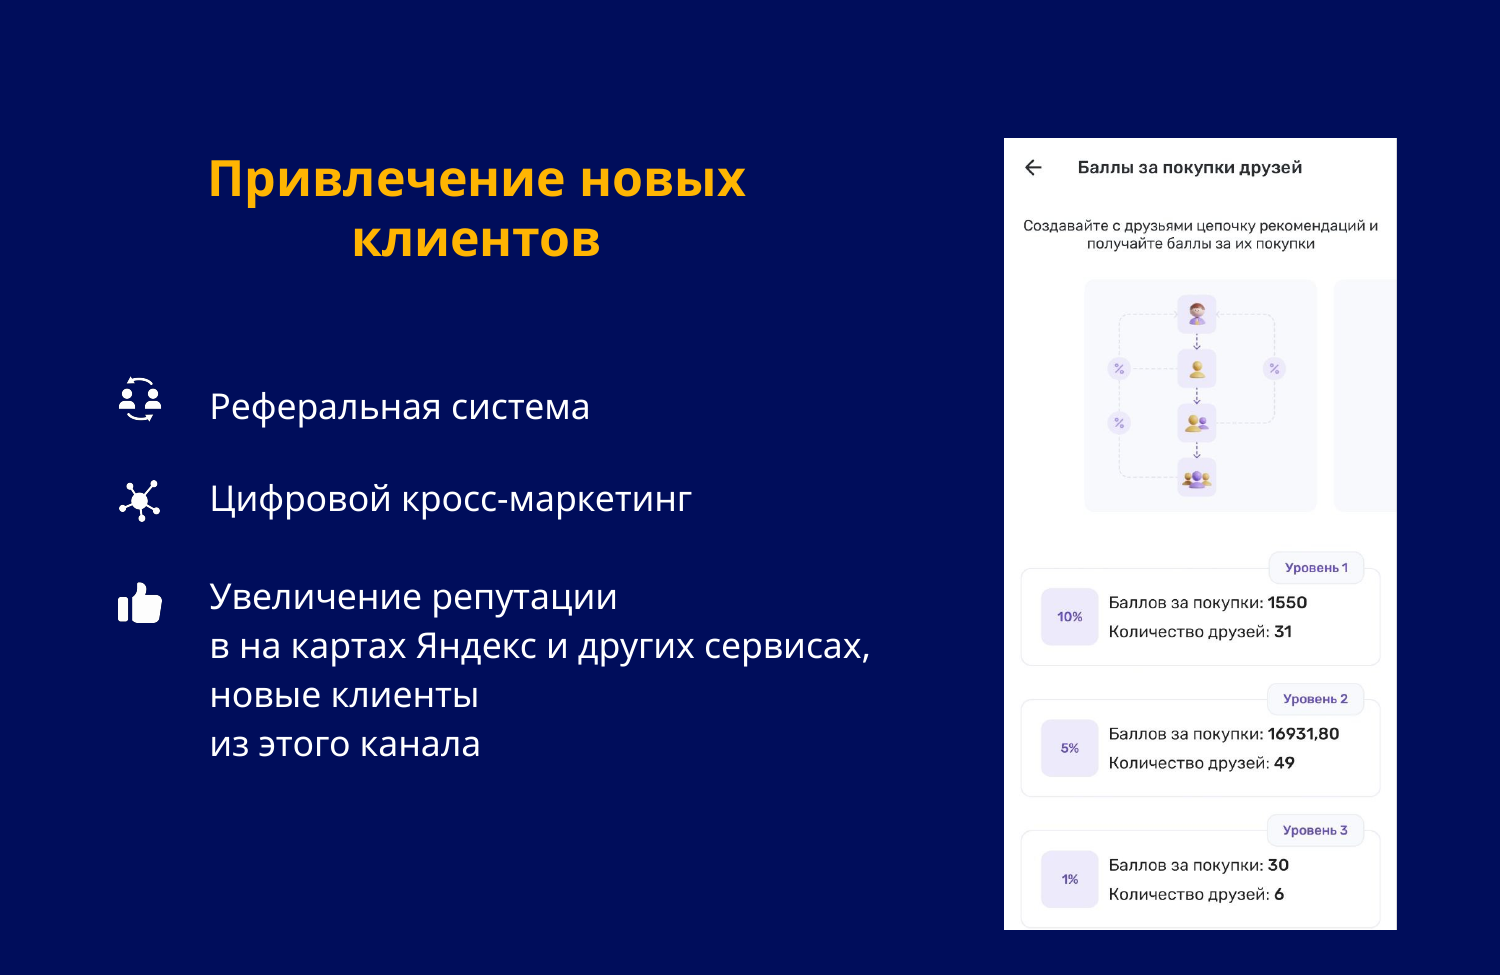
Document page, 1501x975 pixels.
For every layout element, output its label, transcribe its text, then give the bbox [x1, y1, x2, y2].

text_box Привлечение новых клиентов [107, 138, 847, 274]
picture [117, 579, 163, 626]
picture [119, 480, 160, 522]
picture [117, 376, 163, 423]
picture [1004, 138, 1397, 930]
text_box Реферальная система Цифровой кросс-маркетинг Увеличение репутации в на картах Яндекс и других сервисах, новые клиенты из этого канала [194, 369, 934, 772]
